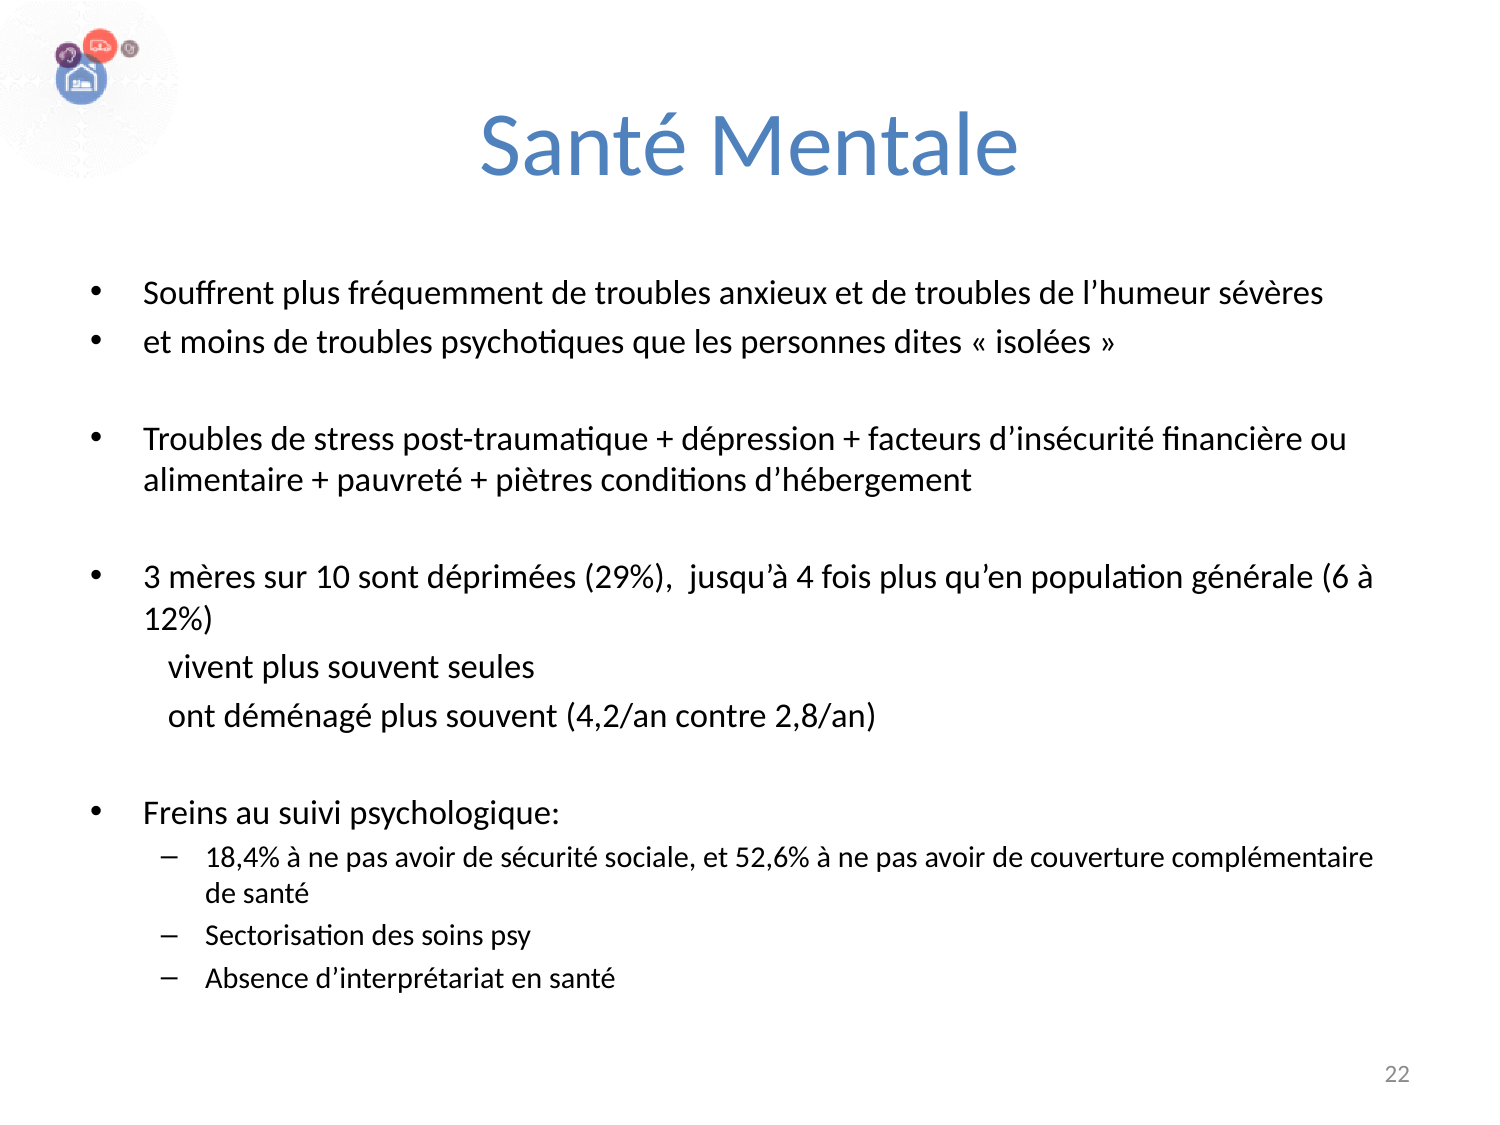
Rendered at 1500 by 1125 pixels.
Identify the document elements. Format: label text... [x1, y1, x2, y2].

list Souffrent plus fréquemment de troubles anxieux et de troubles de l’humeur sévères et moins de troubles psychotiques que les personnes dites « isolées » Troubles de stress post-traumatique + dépression + facteurs d’insécurité financière ou alimentaire + pauvreté + piètres conditions d’hébergement 3 mères sur 10 sont déprimées (29%), jusqu’à 4 fois plus qu’en population générale (6 à 12%) vivent plus souvent seules ont déménagé plus souvent (4,2/an contre 2,8/an) Freins au suivi psychologique: 18,4% à ne pas avoir de sécurité sociale, et 52,6% à ne pas avoir de couverture complémentaire de santé Sectorisation des soins psy Absence d’interprétariat en santé [75, 853, 1425, 1005]
picture [0, 1, 1500, 845]
slide_number 22 [1074, 1042, 1425, 1103]
